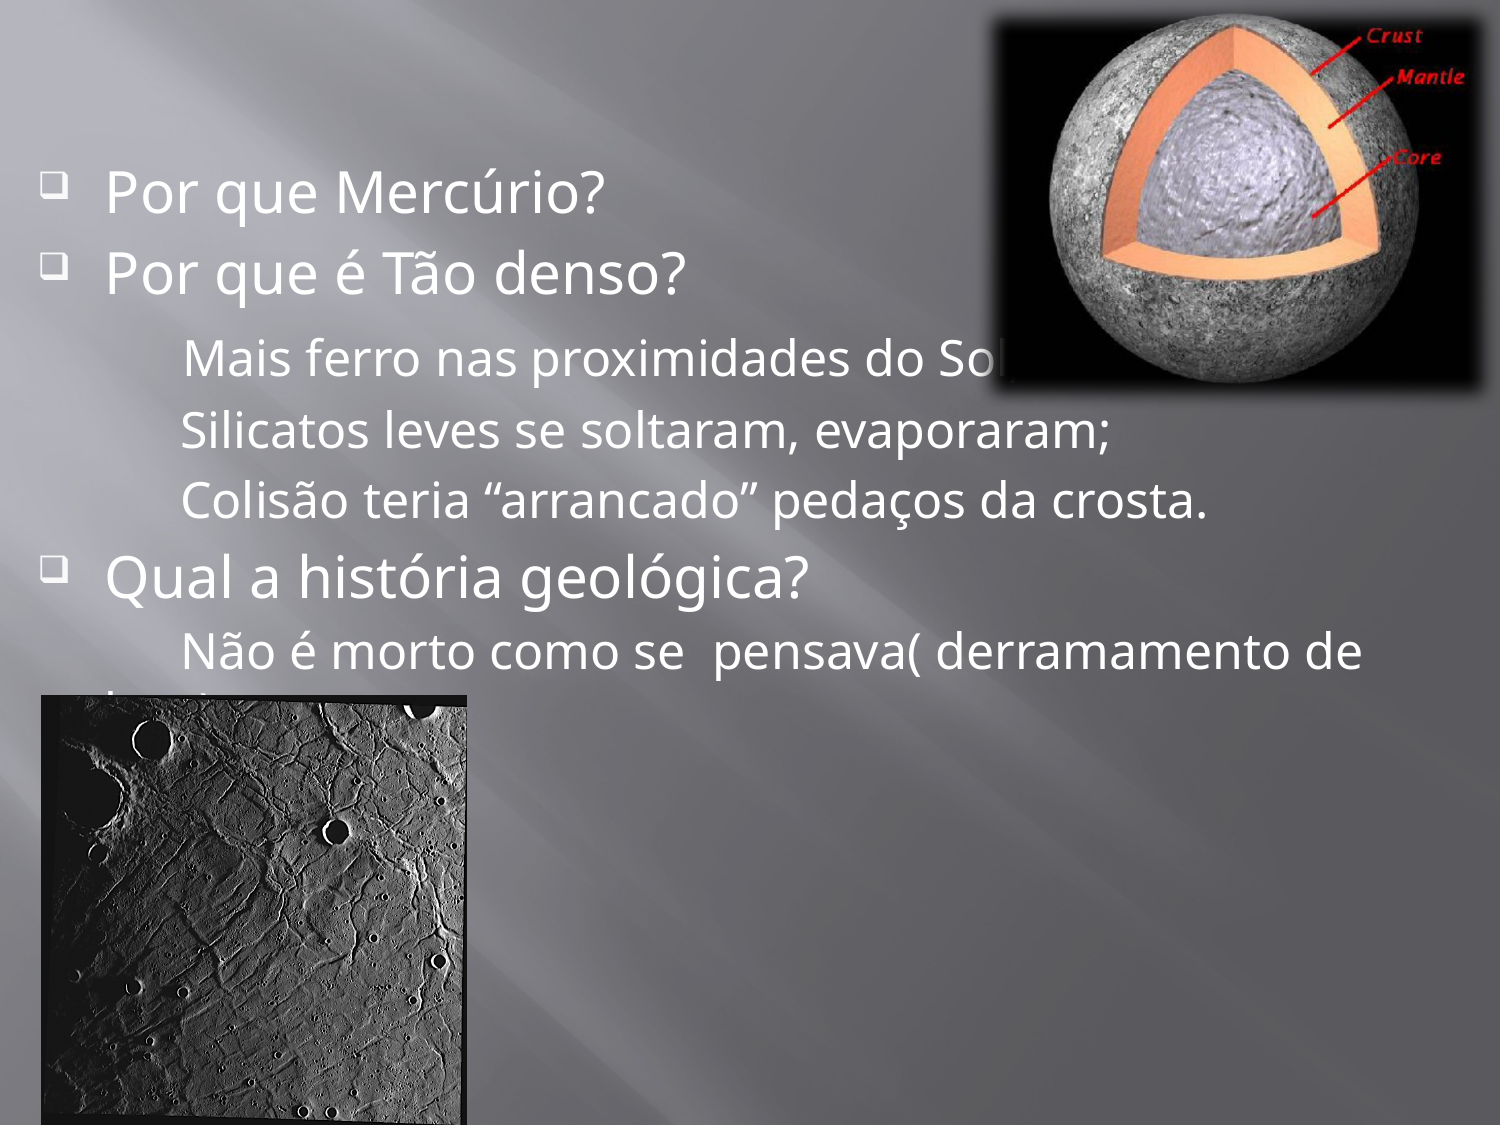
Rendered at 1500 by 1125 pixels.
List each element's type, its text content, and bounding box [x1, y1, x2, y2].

picture [41, 695, 467, 1125]
picture [974, 0, 1500, 411]
list Por que Mercúrio? Por que é Tão denso? Mais ferro nas proximidades do Sol; Silicatos leves se soltaram, evaporaram; Colisão teria “arrancado” pedaços da crosta. Qual a história geológica? Não é morto como se pensava( derramamento de lava) [0, 66, 1500, 839]
